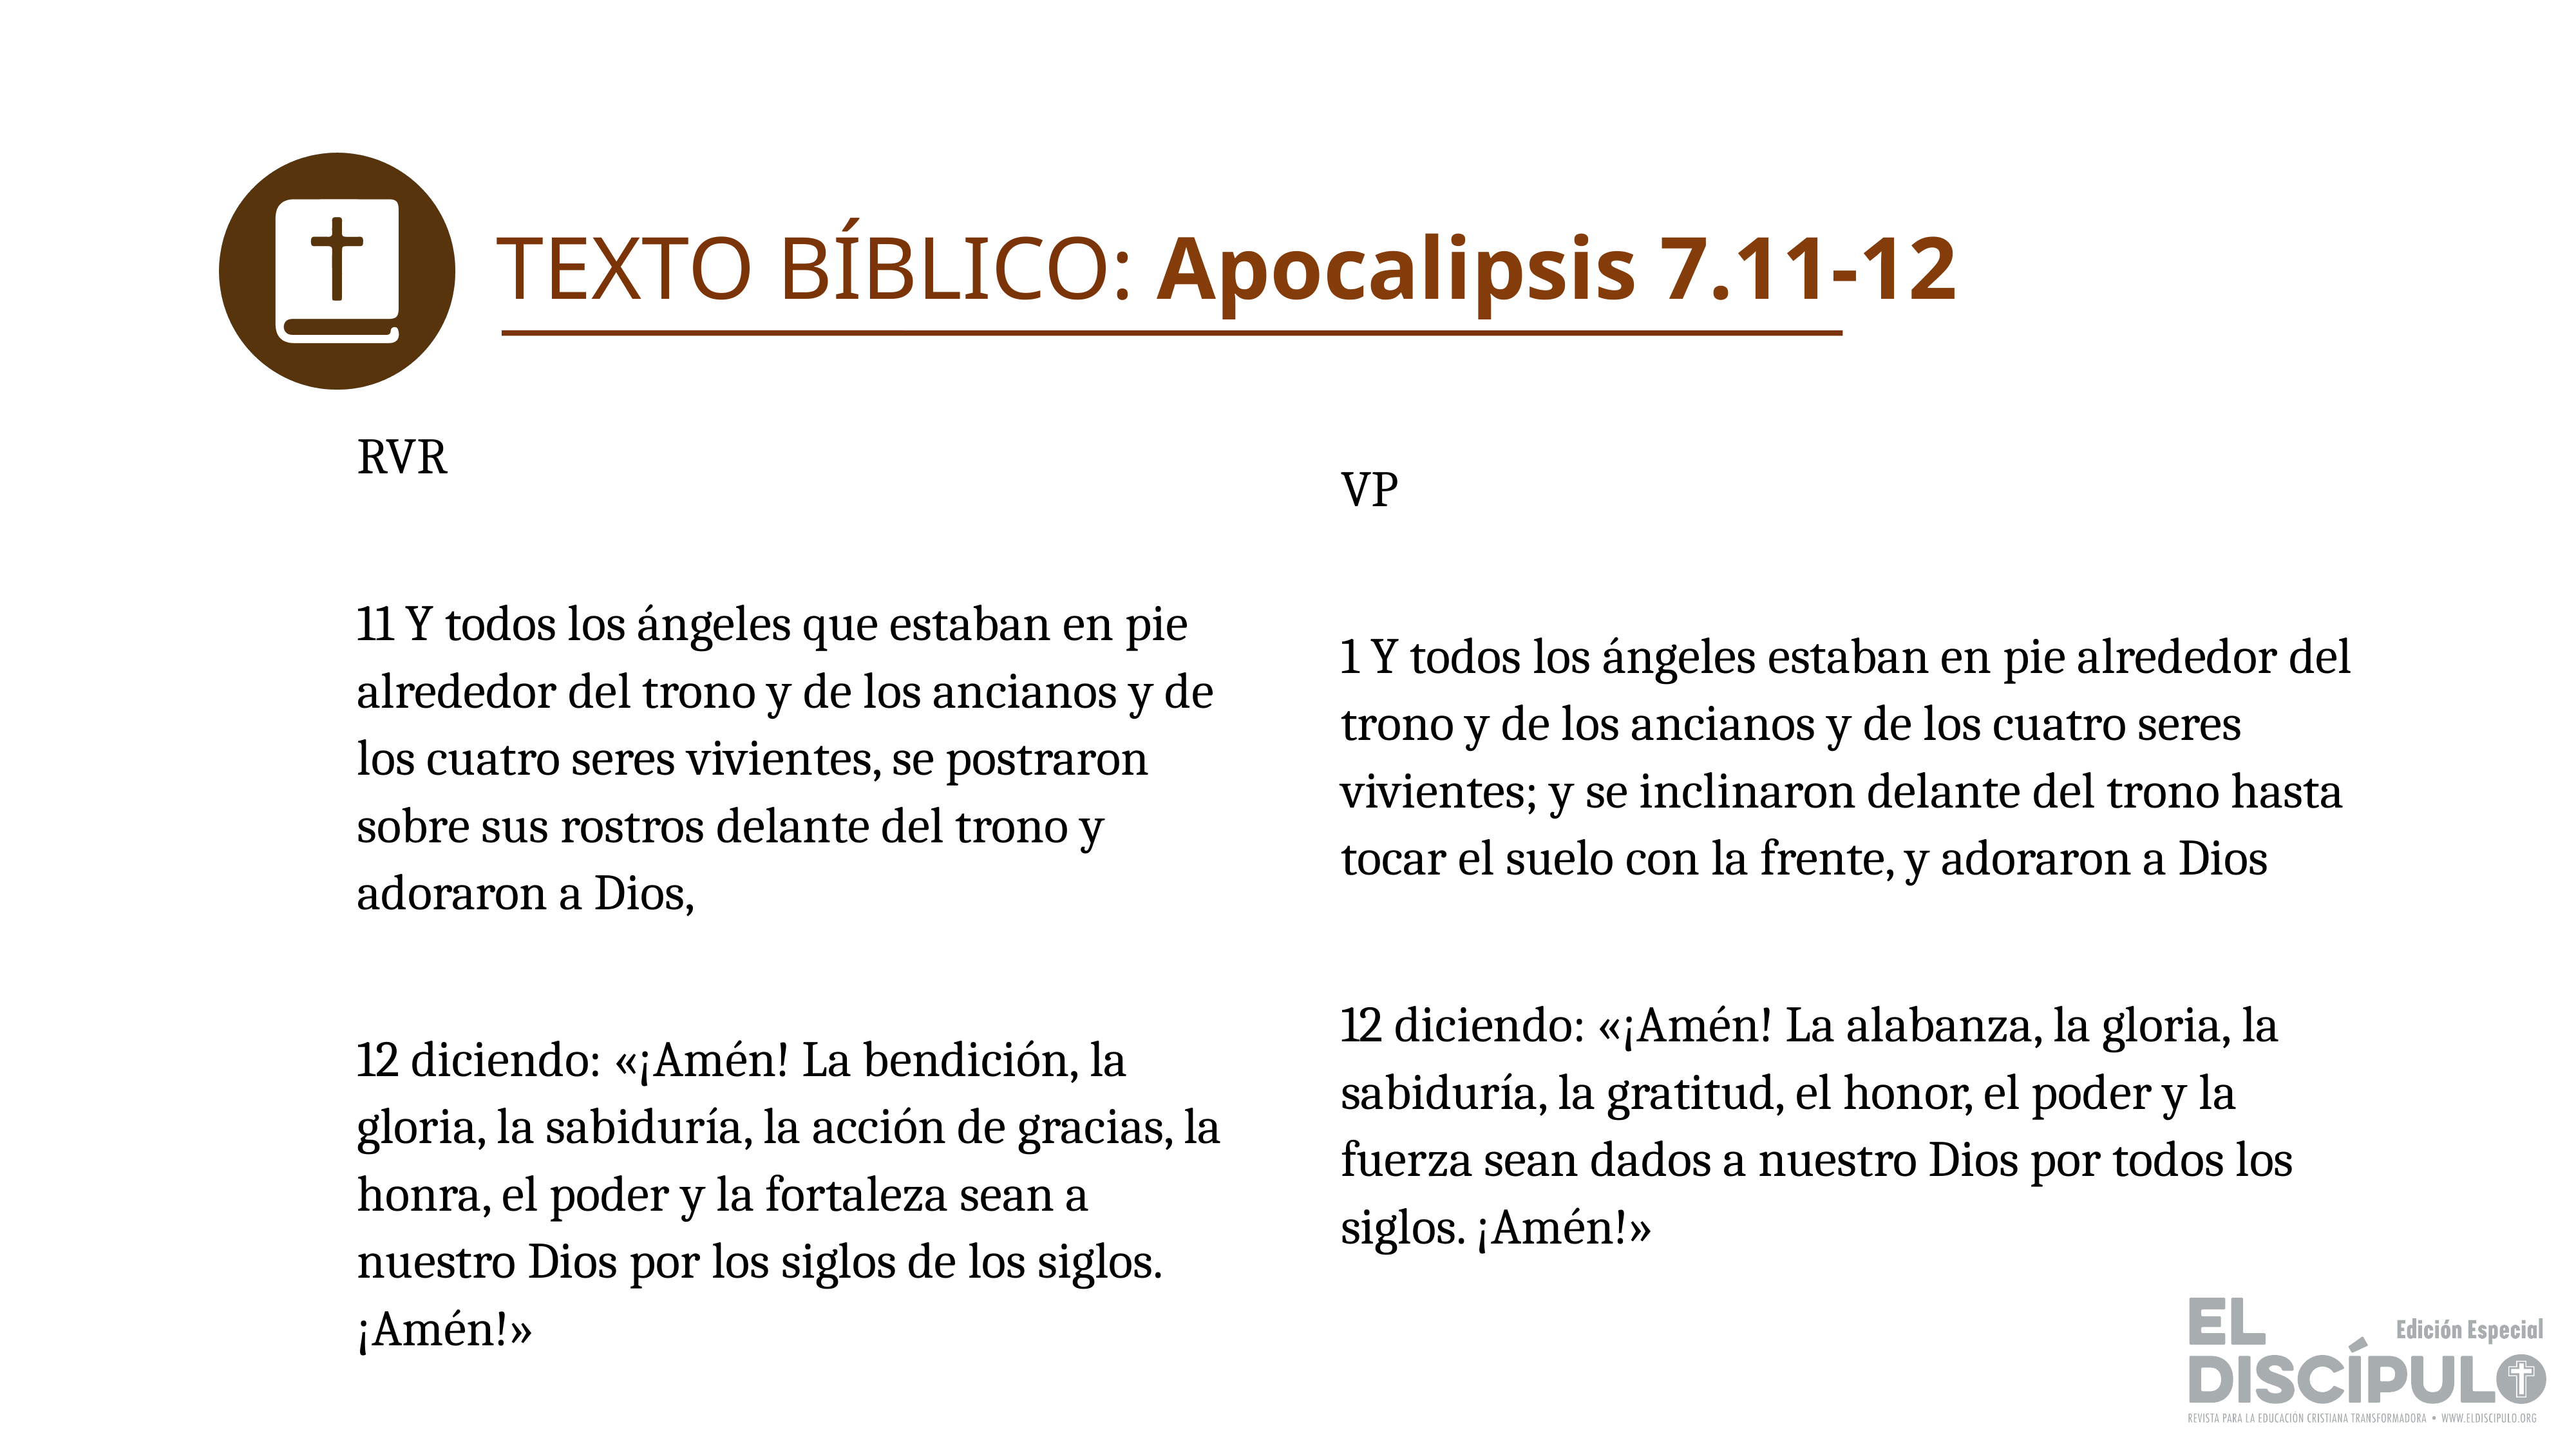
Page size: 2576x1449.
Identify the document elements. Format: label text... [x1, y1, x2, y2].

picture [218, 153, 455, 390]
text_box VP 1 Y todos los ángeles estaban en pie alrededor del trono y de los ancianos y de los cuatro seres vivientes; y se inclinaron delante del trono hasta tocar el suelo con la frente, y adoraron a Dios 12 diciendo: «¡Amén! La alabanza, la gloria, la sabiduría, la gratitud, el honor, el poder y la fuerza sean dados a nuestro Dios por todos los siglos. ¡Amén!» [1330, 439, 2382, 1265]
picture [2187, 1298, 2547, 1426]
title TEXTO BÍBLICO: Apocalipsis 7.11-12 [486, 208, 2467, 334]
text_box RVR 11 Y todos los ángeles que estaban en pie alrededor del trono y de los ancianos y de los cuatro seres vivientes, se postraron sobre sus rostros delante del trono y adoraron a Dios, 12 diciendo: «¡Amén! La bendición, la gloria, la sabiduría, la acción de gracias, la honra, el poder y la fortaleza sean a nuestro Dios por los siglos de los siglos. ¡Amén!» [346, 406, 1256, 1367]
